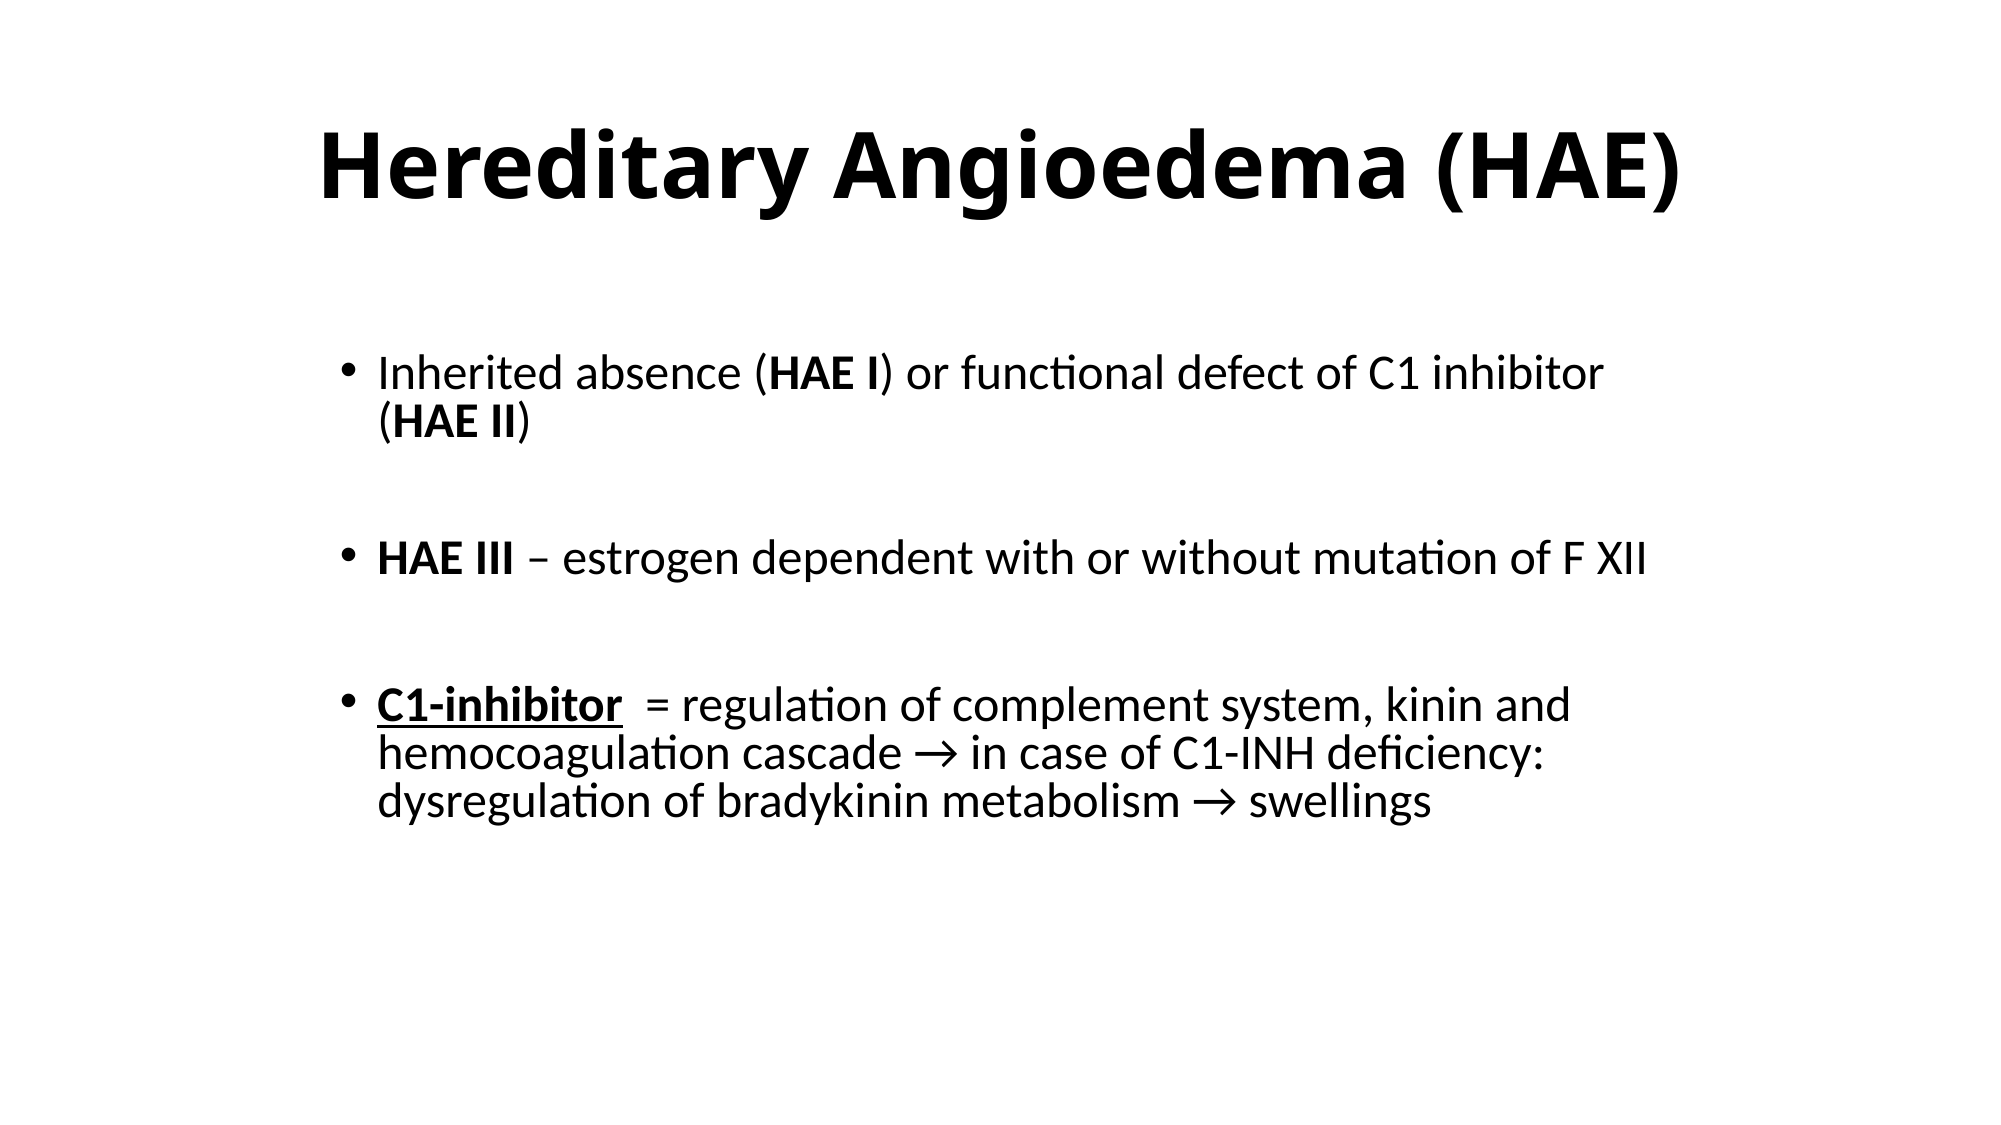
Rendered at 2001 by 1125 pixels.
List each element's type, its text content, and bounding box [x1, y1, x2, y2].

list Inherited absence (HAE I) or functional defect of C1 inhibitor (HAE II) HAE III – estrogen dependent with or without mutation of F XII C1-inhibitor = regulation of complement system, kinin and hemocoagulation cascade → in case of C1-INH deficiency: dysregulation of bradykinin metabolism → swellings [324, 262, 1675, 1083]
title Hereditary Angioedema (HAE) [137, 59, 1863, 278]
